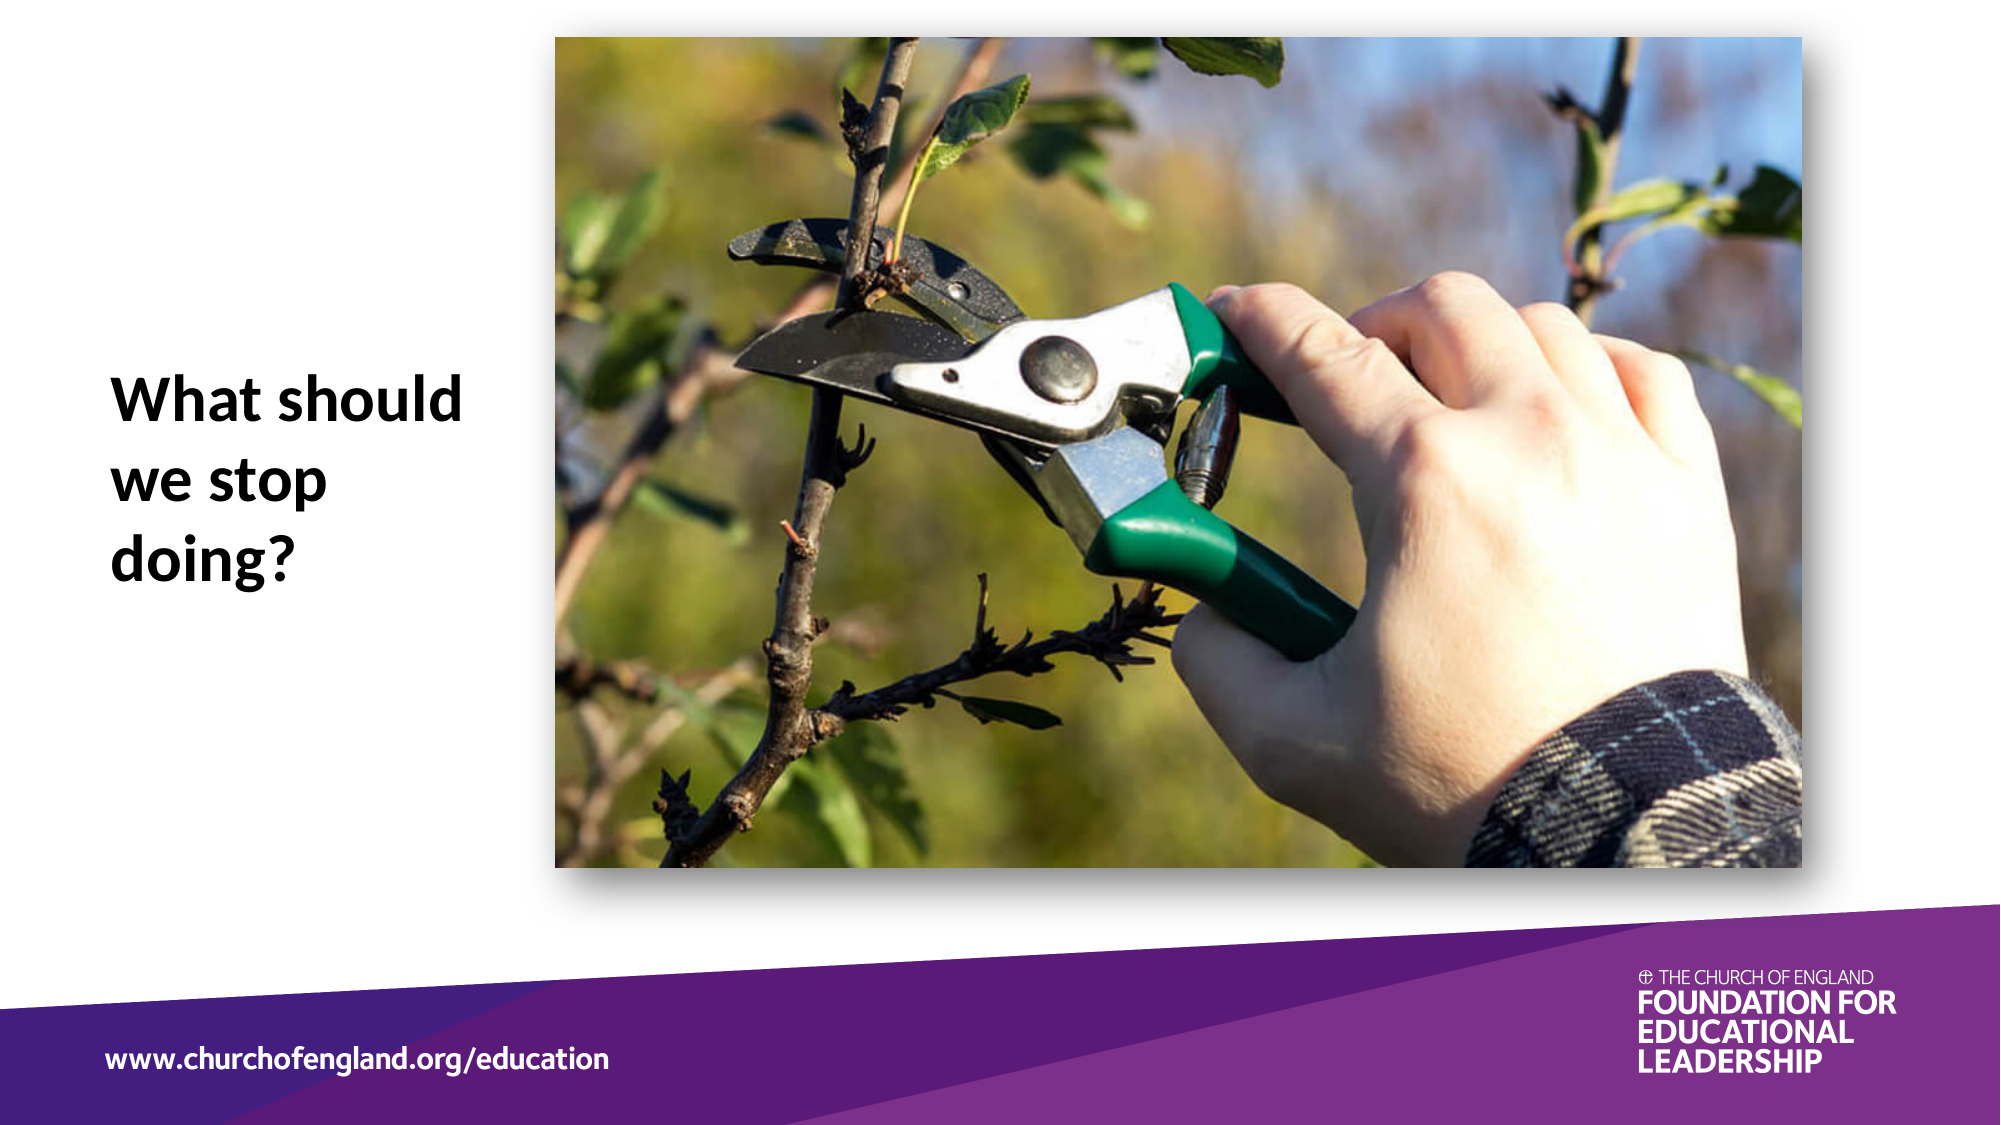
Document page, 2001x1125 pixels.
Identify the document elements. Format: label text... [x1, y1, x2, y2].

text_box What should we stop doing? [96, 347, 481, 603]
picture [0, 0, 2000, 1125]
